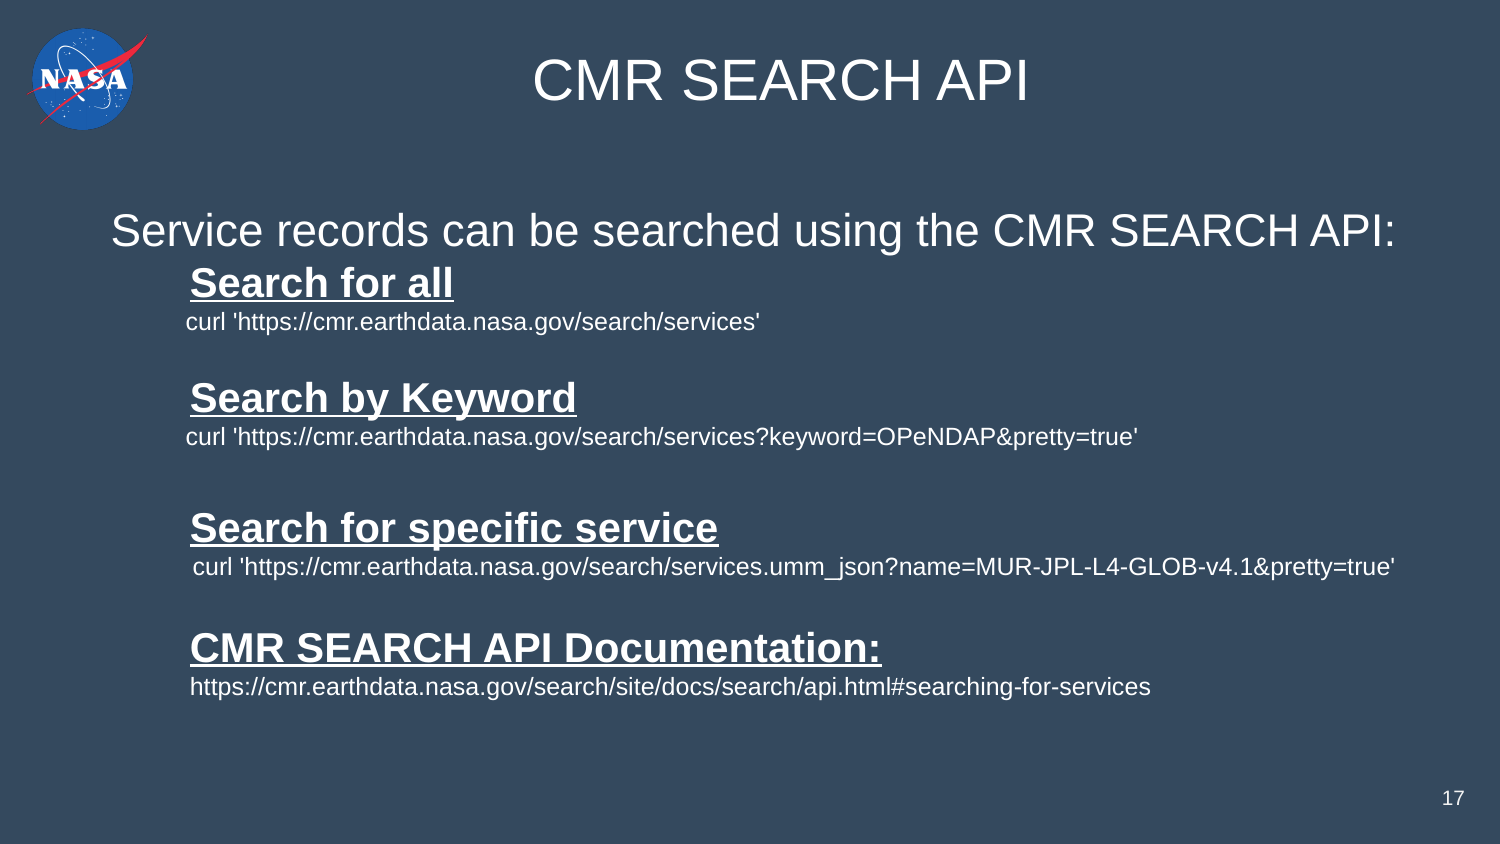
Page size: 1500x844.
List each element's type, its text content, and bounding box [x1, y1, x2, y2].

text_box CMR SEARCH API [141, 27, 1422, 136]
text_box Service records can be searched using the CMR SEARCH API: Search for all curl 'https://cmr.earthdata.nasa.gov/search/services' Search by Keyword curl 'https://cmr.earthdata.nasa.gov/search/services?keyword=OPeNDAP&pretty=true' Search for specific service curl 'https://cmr.earthdata.nasa.gov/search/services.umm_json?name=MUR-JPL-L4-GLOB-v4.1&pretty=true' CMR SEARCH API Documentation: https://cmr.earthdata.nasa.gov/search/site/docs/search/api.html#searching-for-services [95, 139, 1480, 761]
picture [25, 27, 141, 131]
slide_number 17 [1389, 764, 1480, 830]
